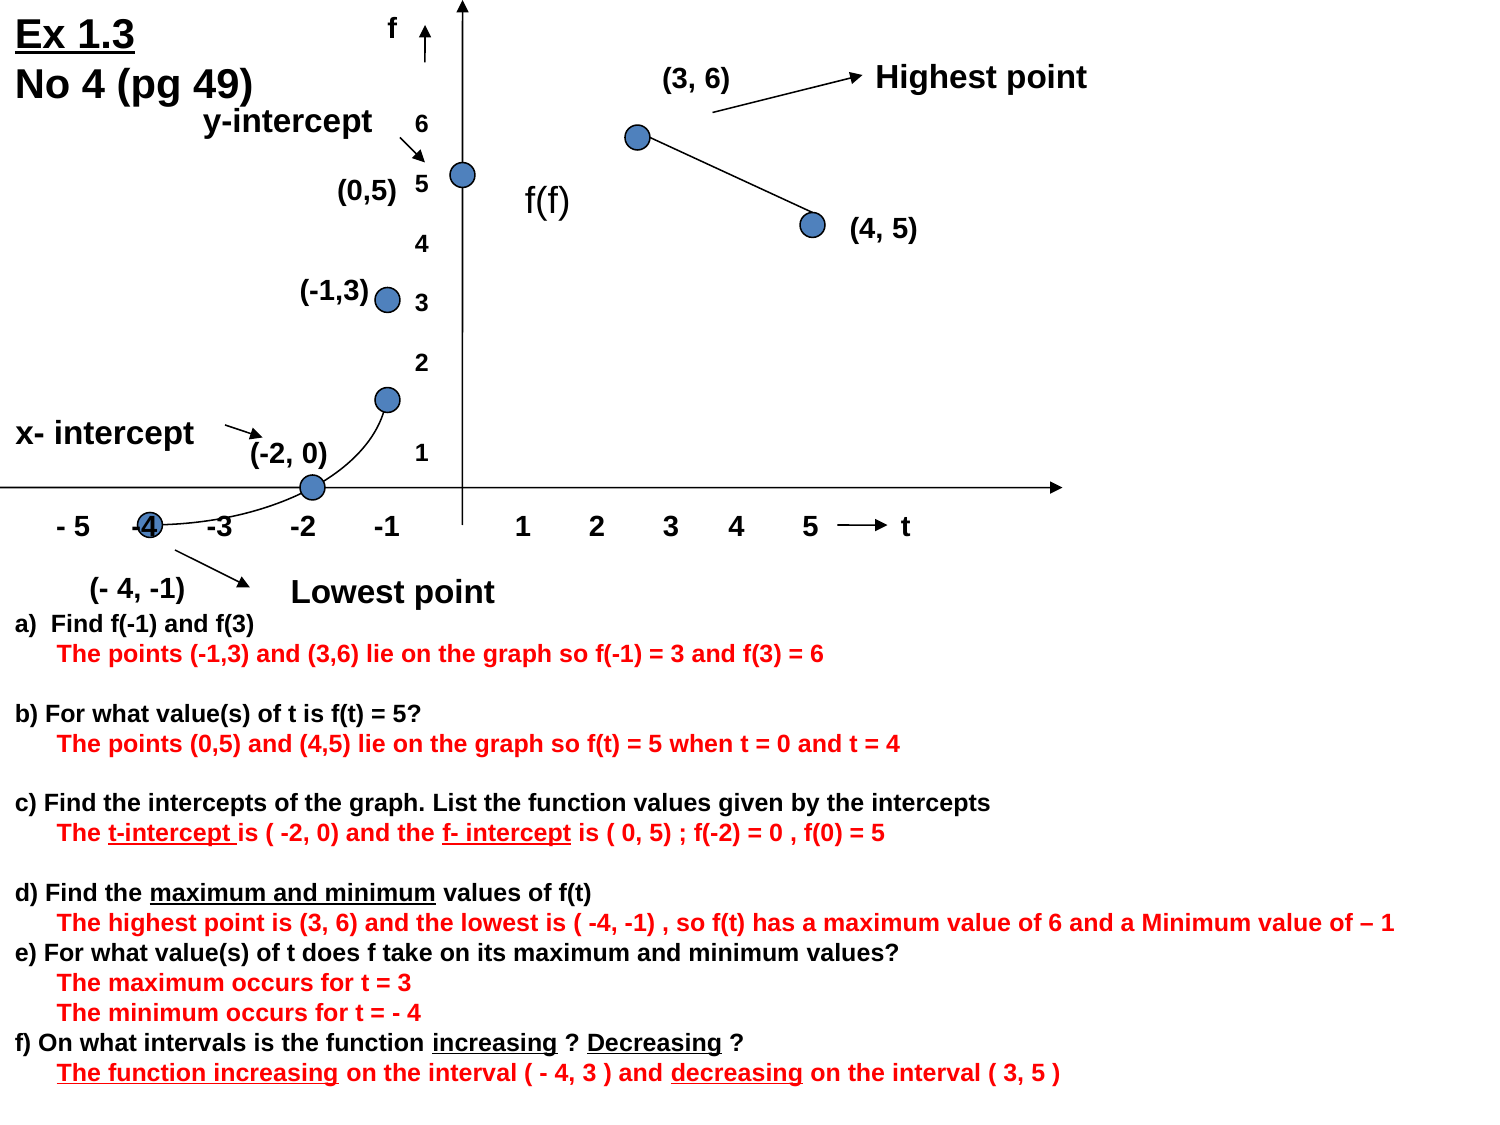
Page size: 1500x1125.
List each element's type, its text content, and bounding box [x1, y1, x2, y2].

text_box (- 4, -1) [74, 562, 201, 613]
text_box (-1,3) [284, 264, 385, 314]
text_box [149, 387, 384, 499]
text_box [300, 477, 325, 499]
text_box [224, 424, 263, 440]
text_box (3, 6) [647, 51, 746, 102]
text_box [375, 387, 400, 413]
text_box [174, 549, 250, 588]
text_box [456, 0, 469, 162]
text_box y-intercept [188, 91, 388, 146]
text_box f [372, 1, 413, 52]
text_box (4, 5) [834, 201, 933, 252]
text_box a) Find f(-1) and f(3) The points (-1,3) and (3,6) lie on the graph so f(-1) = 3 and f(3) = 6 b) For what value(s) of t is f(t) = 5? The points (0,5) and (4,5) lie on the graph so f(t) = 5 when t = 0 and t = 4 c) Find the intercepts of the graph. List the function values given by the intercepts The t-intercept is ( -2, 0) and the f- intercept is ( 0, 5) ; f(-2) = 0 , f(0) = 5 d) Find the maximum and minimum values of f(t) The highest point is (3, 6) and the lowest is ( -4, -1) , so f(t) has a maximum value of 6 and a Minimum value of – 1 e) For what value(s) of t does f take on its maximum and minimum values? The maximum occurs for t = 3 The minimum occurs for t = - 4 f) On what intervals is the function increasing ? Decreasing ? The function increasing on the interval ( - 4, 3 ) and decreasing on the interval ( 3, 5 ) [0, 599, 1450, 1094]
text_box [463, 481, 1063, 494]
text_box Ex 1.3 No 4 (pg 49) [0, 0, 269, 115]
text_box (0,5) [322, 164, 413, 214]
text_box (-2, 0) [235, 426, 344, 477]
text_box [385, 287, 400, 313]
text_box - 5 -4 -3 -2 -1 1 2 3 4 5 t [24, 499, 1406, 550]
text_box [450, 162, 475, 188]
text_box [418, 24, 432, 63]
text_box f(f) [510, 168, 586, 229]
text_box [800, 212, 826, 238]
text_box [624, 125, 650, 150]
text_box Lowest point [275, 562, 511, 618]
text_box 6 5 4 3 2 1 [400, 99, 444, 474]
text_box [837, 518, 888, 532]
text_box x- intercept [0, 403, 210, 459]
text_box [399, 137, 425, 163]
text_box [712, 71, 860, 113]
text_box Highest point [860, 47, 1103, 102]
